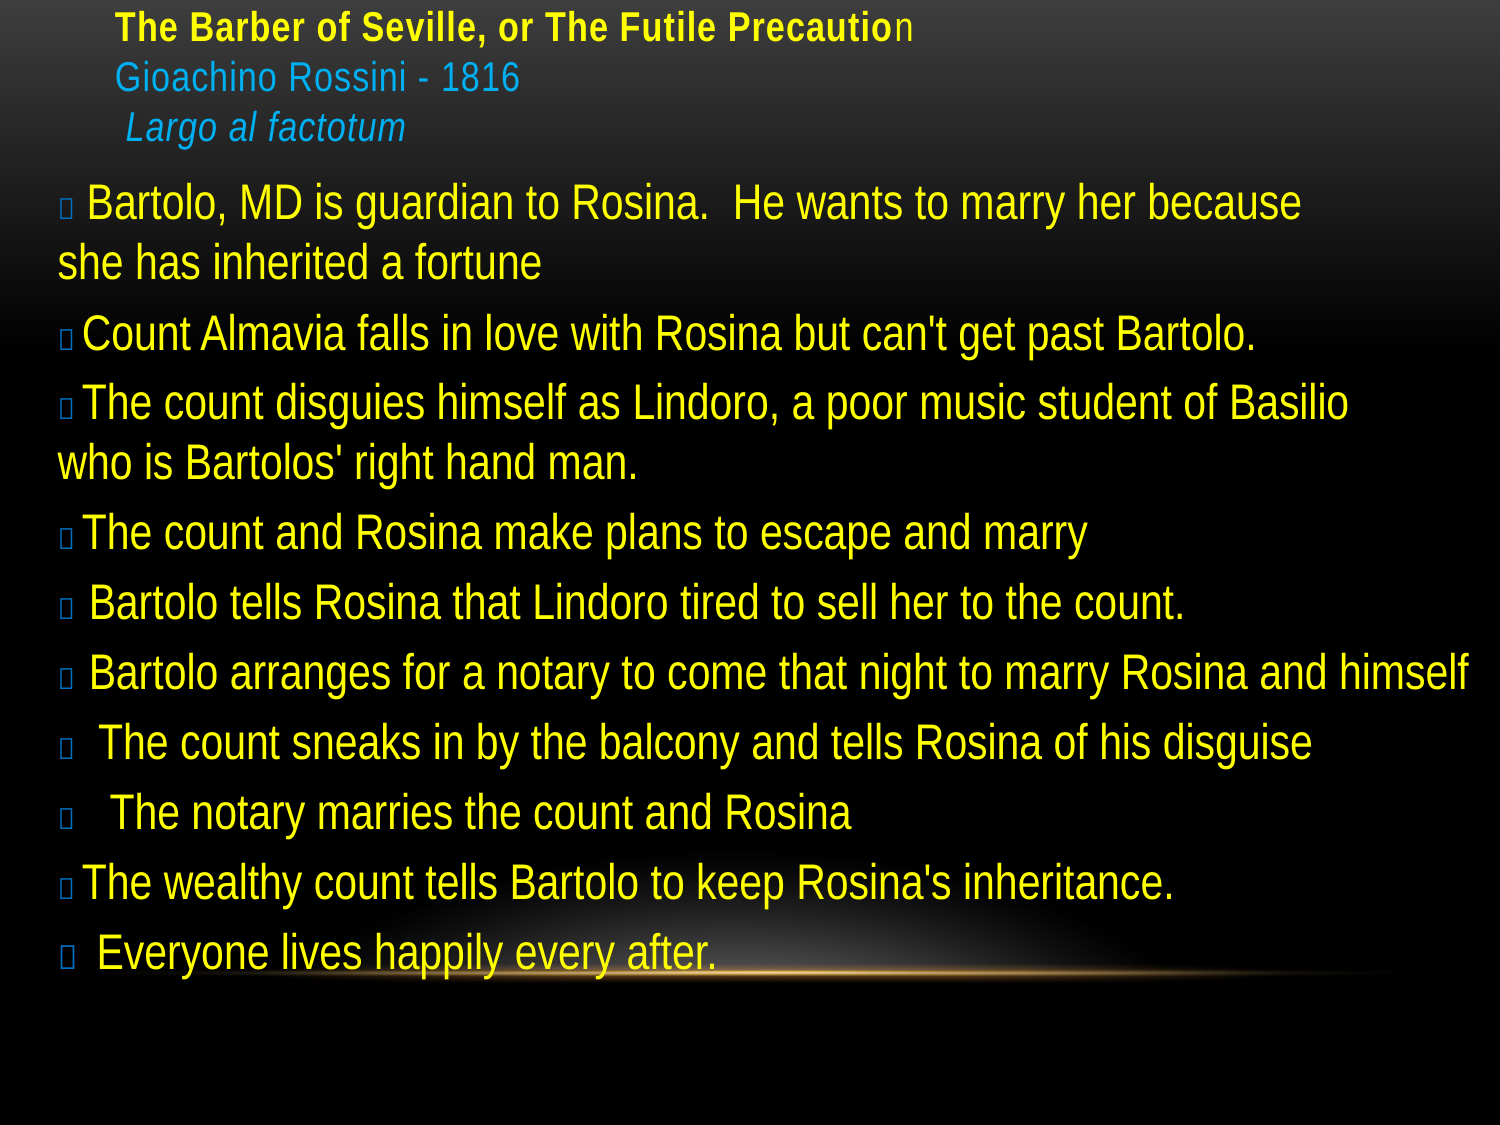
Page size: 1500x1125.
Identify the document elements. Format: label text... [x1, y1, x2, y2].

picture [0, 0, 1500, 1125]
title The Barber of Seville, or The Futile Precaution Gioachino Rossini - 1816 Largo al factotum [99, 45, 1400, 162]
text_box  Bartolo, MD is guardian to Rosina. He wants to marry her because she has inherited a fortune  Count Almavia falls in love with Rosina but can't get past Bartolo.  The count disguies himself as Lindoro, a poor music student of Basilio who is Bartolos' right hand man.  The count and Rosina make plans to escape and marry  Bartolo tells Rosina that Lindoro tired to sell her to the count.  Bartolo arranges for a notary to come that night to marry Rosina and himself  The count sneaks in by the balcony and tells Rosina of his disguise  The notary marries the count and Rosina  The wealthy count tells Bartolo to keep Rosina's inheritance.  Everyone lives happily every after. [42, 162, 1486, 988]
